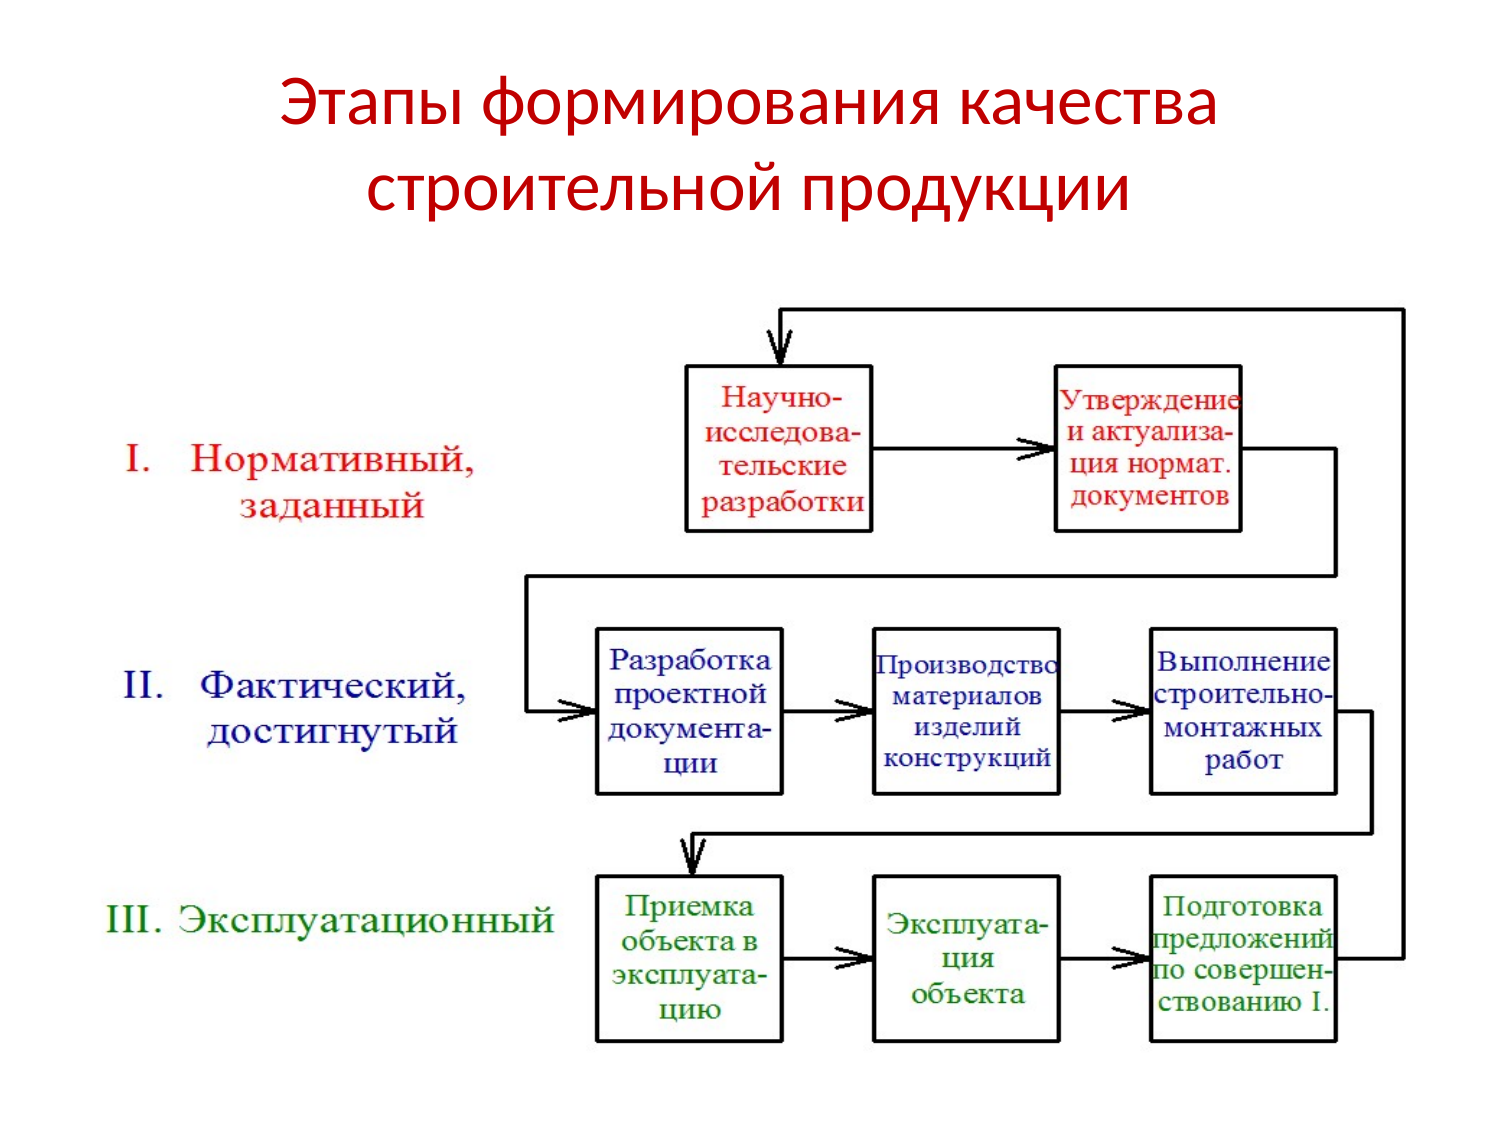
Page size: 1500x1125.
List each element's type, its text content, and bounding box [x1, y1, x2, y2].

title Этапы формирования качества строительной продукции [75, 45, 1425, 233]
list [0, 269, 1500, 1079]
